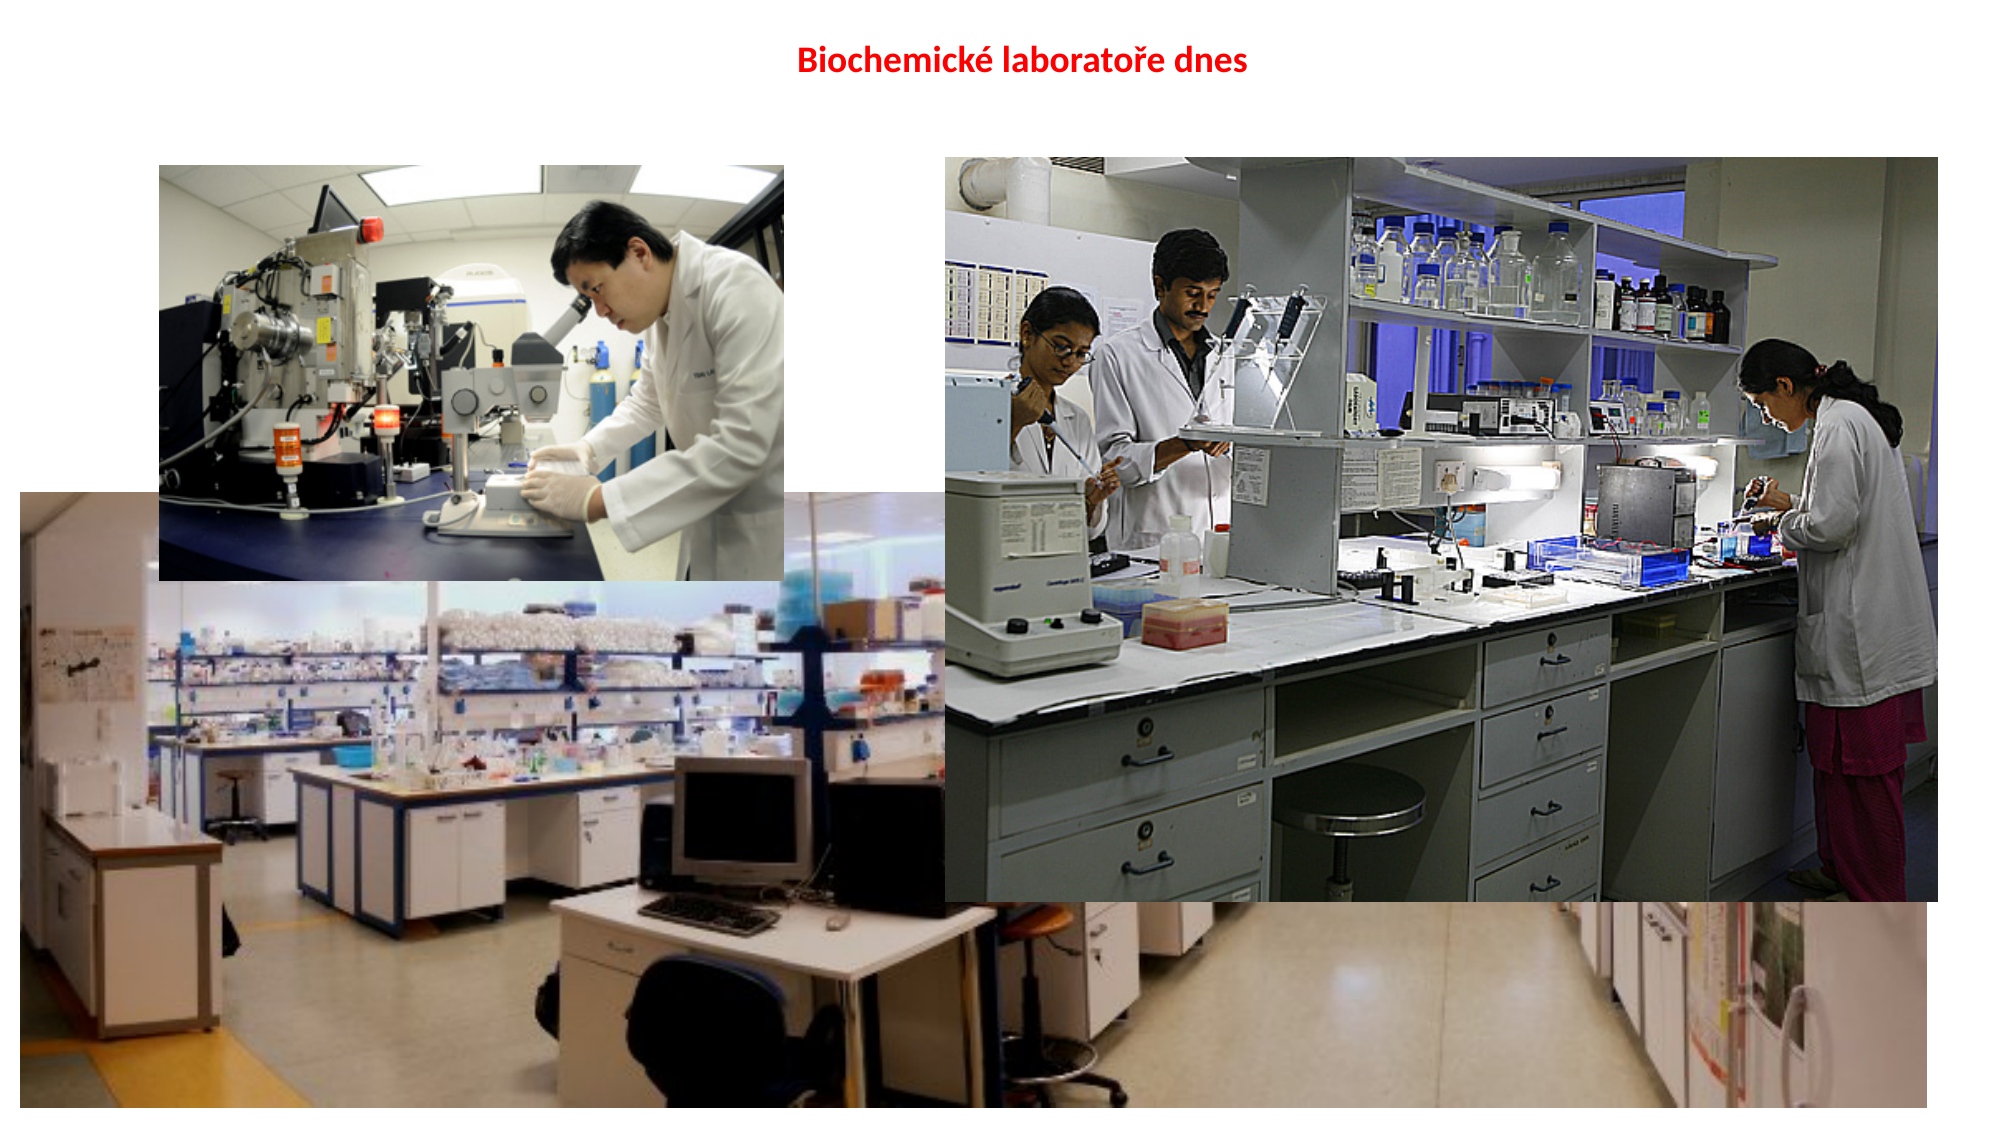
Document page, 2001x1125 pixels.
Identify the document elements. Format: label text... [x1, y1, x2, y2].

text_box Biochemické laboratoře dnes [782, 27, 1264, 88]
picture [20, 157, 1938, 1108]
